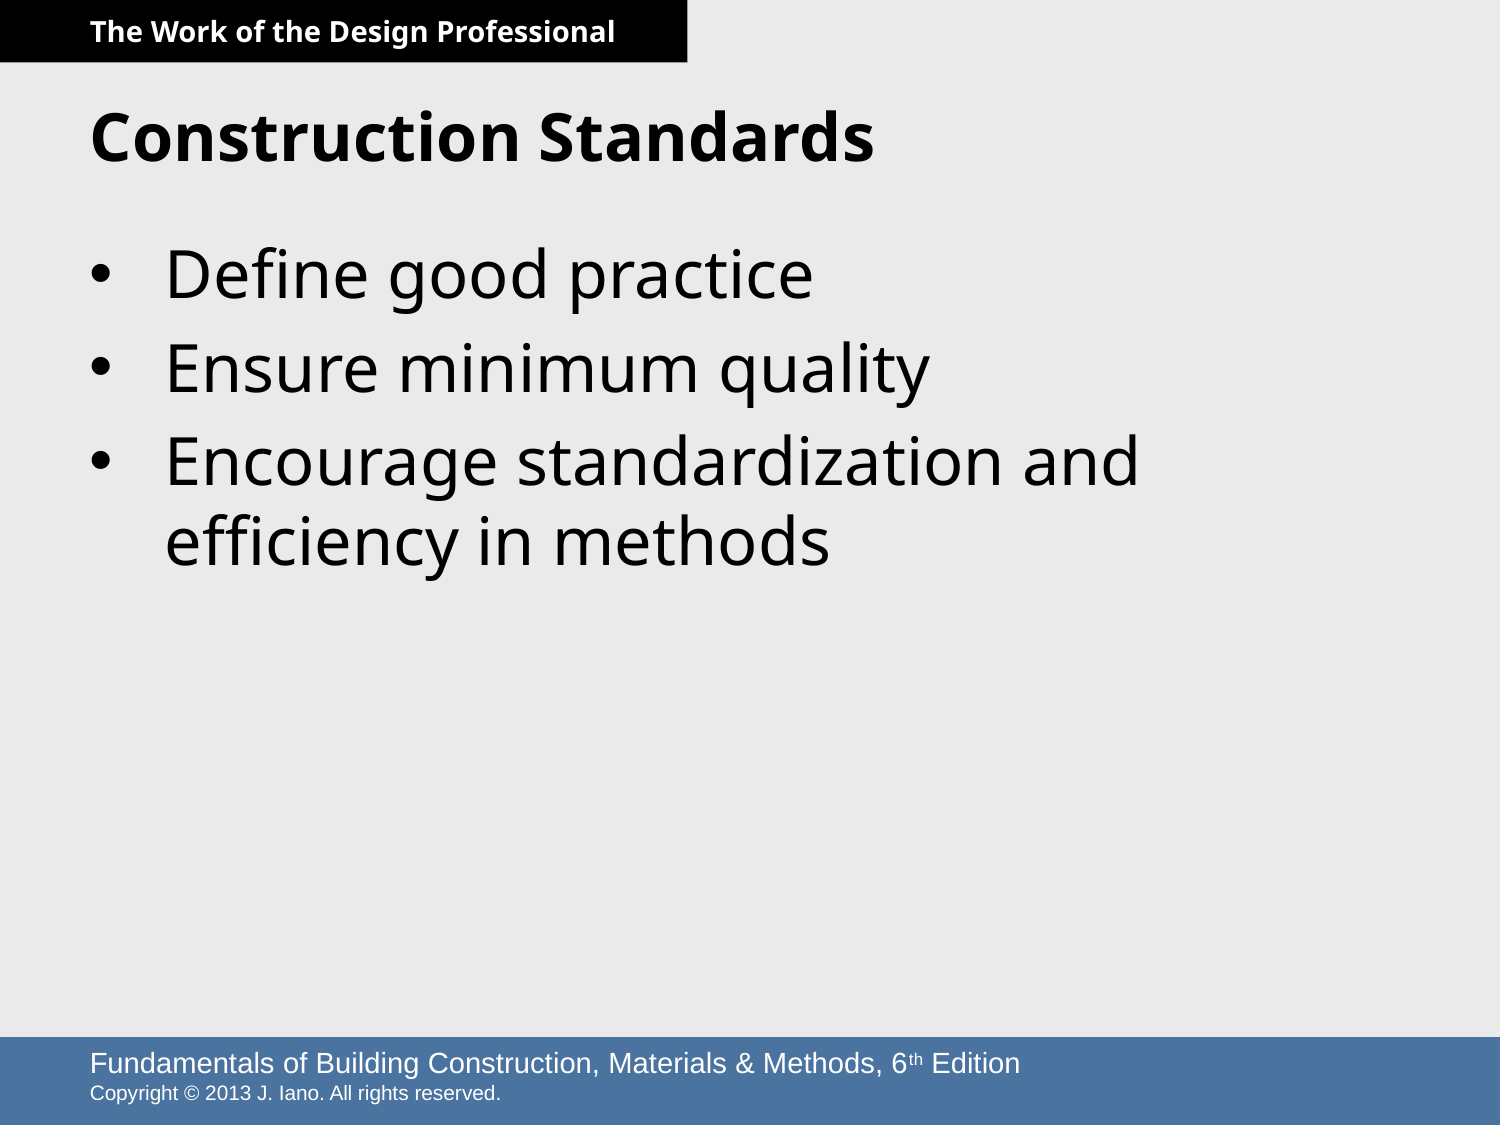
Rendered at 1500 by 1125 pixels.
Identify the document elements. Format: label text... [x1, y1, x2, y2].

list Define good practice Ensure minimum quality Encourage standardization and efficiency in methods [75, 224, 1400, 596]
picture [0, 1037, 1500, 1125]
title Construction Standards [75, 87, 1425, 184]
